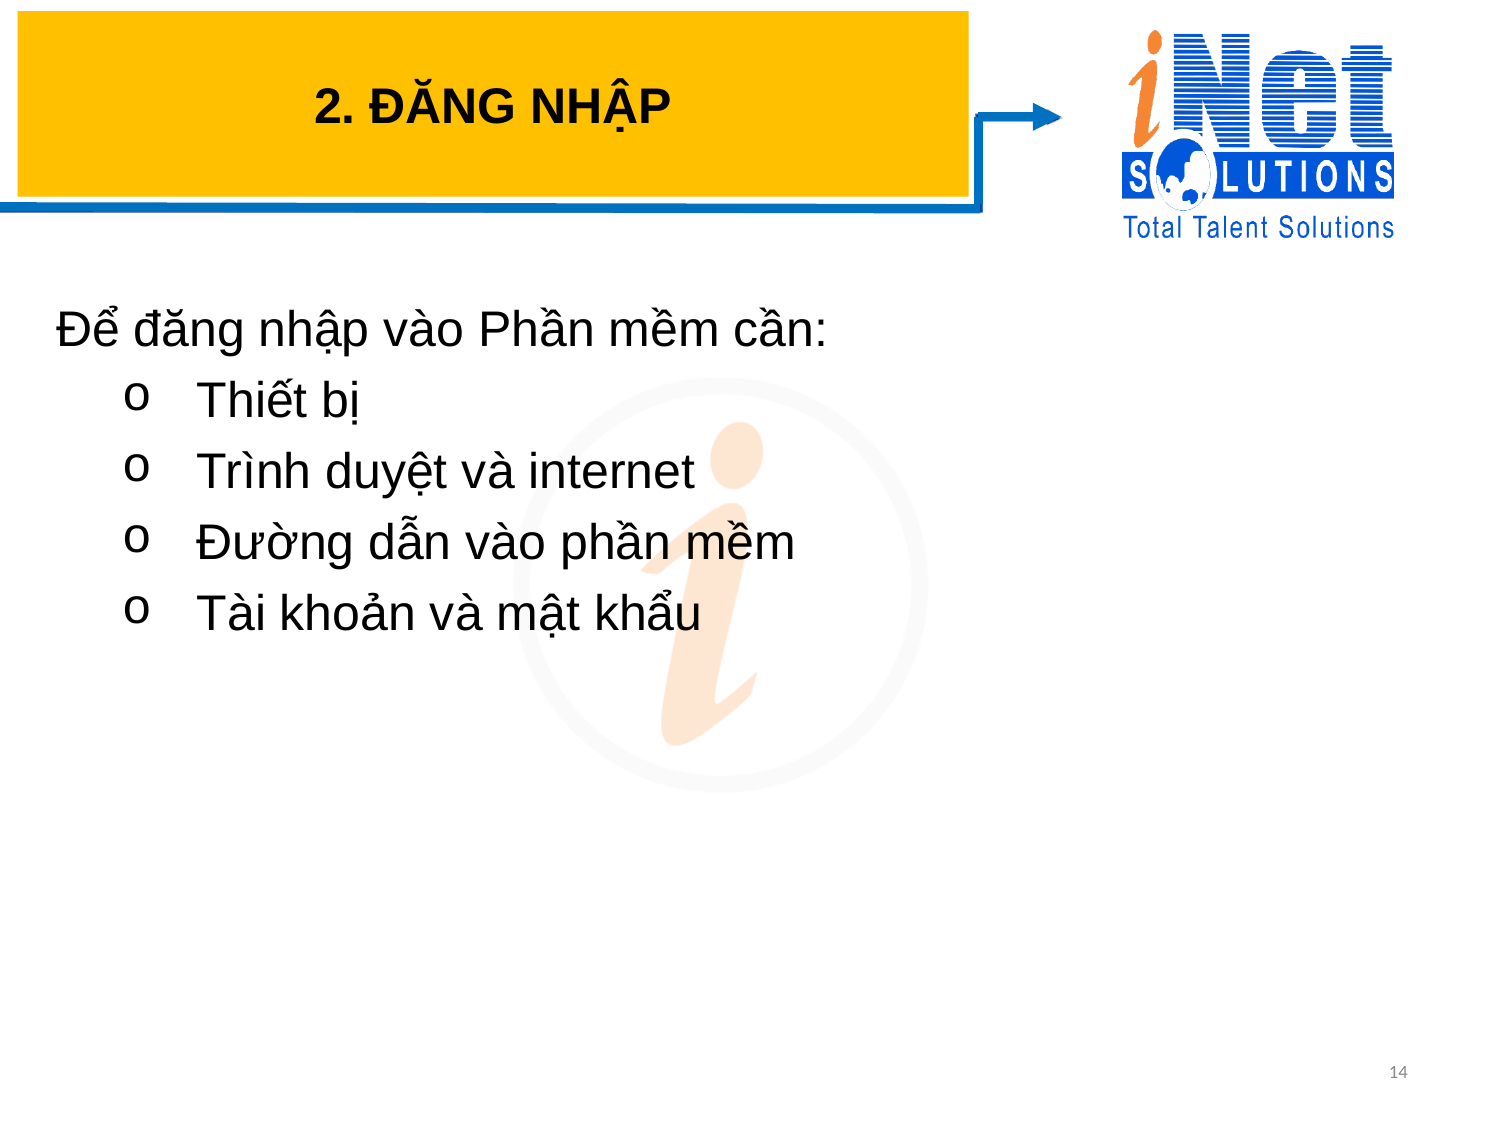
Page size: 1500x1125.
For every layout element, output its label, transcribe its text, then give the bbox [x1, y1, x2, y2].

list Để đăng nhập vào Phần mềm cần: Thiết bị Trình duyệt và internet Đường dẫn vào phần mềm Tài khoản và mật khẩu [41, 288, 1390, 1015]
slide_number 14 [1074, 1042, 1423, 1101]
picture [0, 0, 1500, 1125]
title 2. ĐĂNG NHẬP [17, 11, 969, 197]
